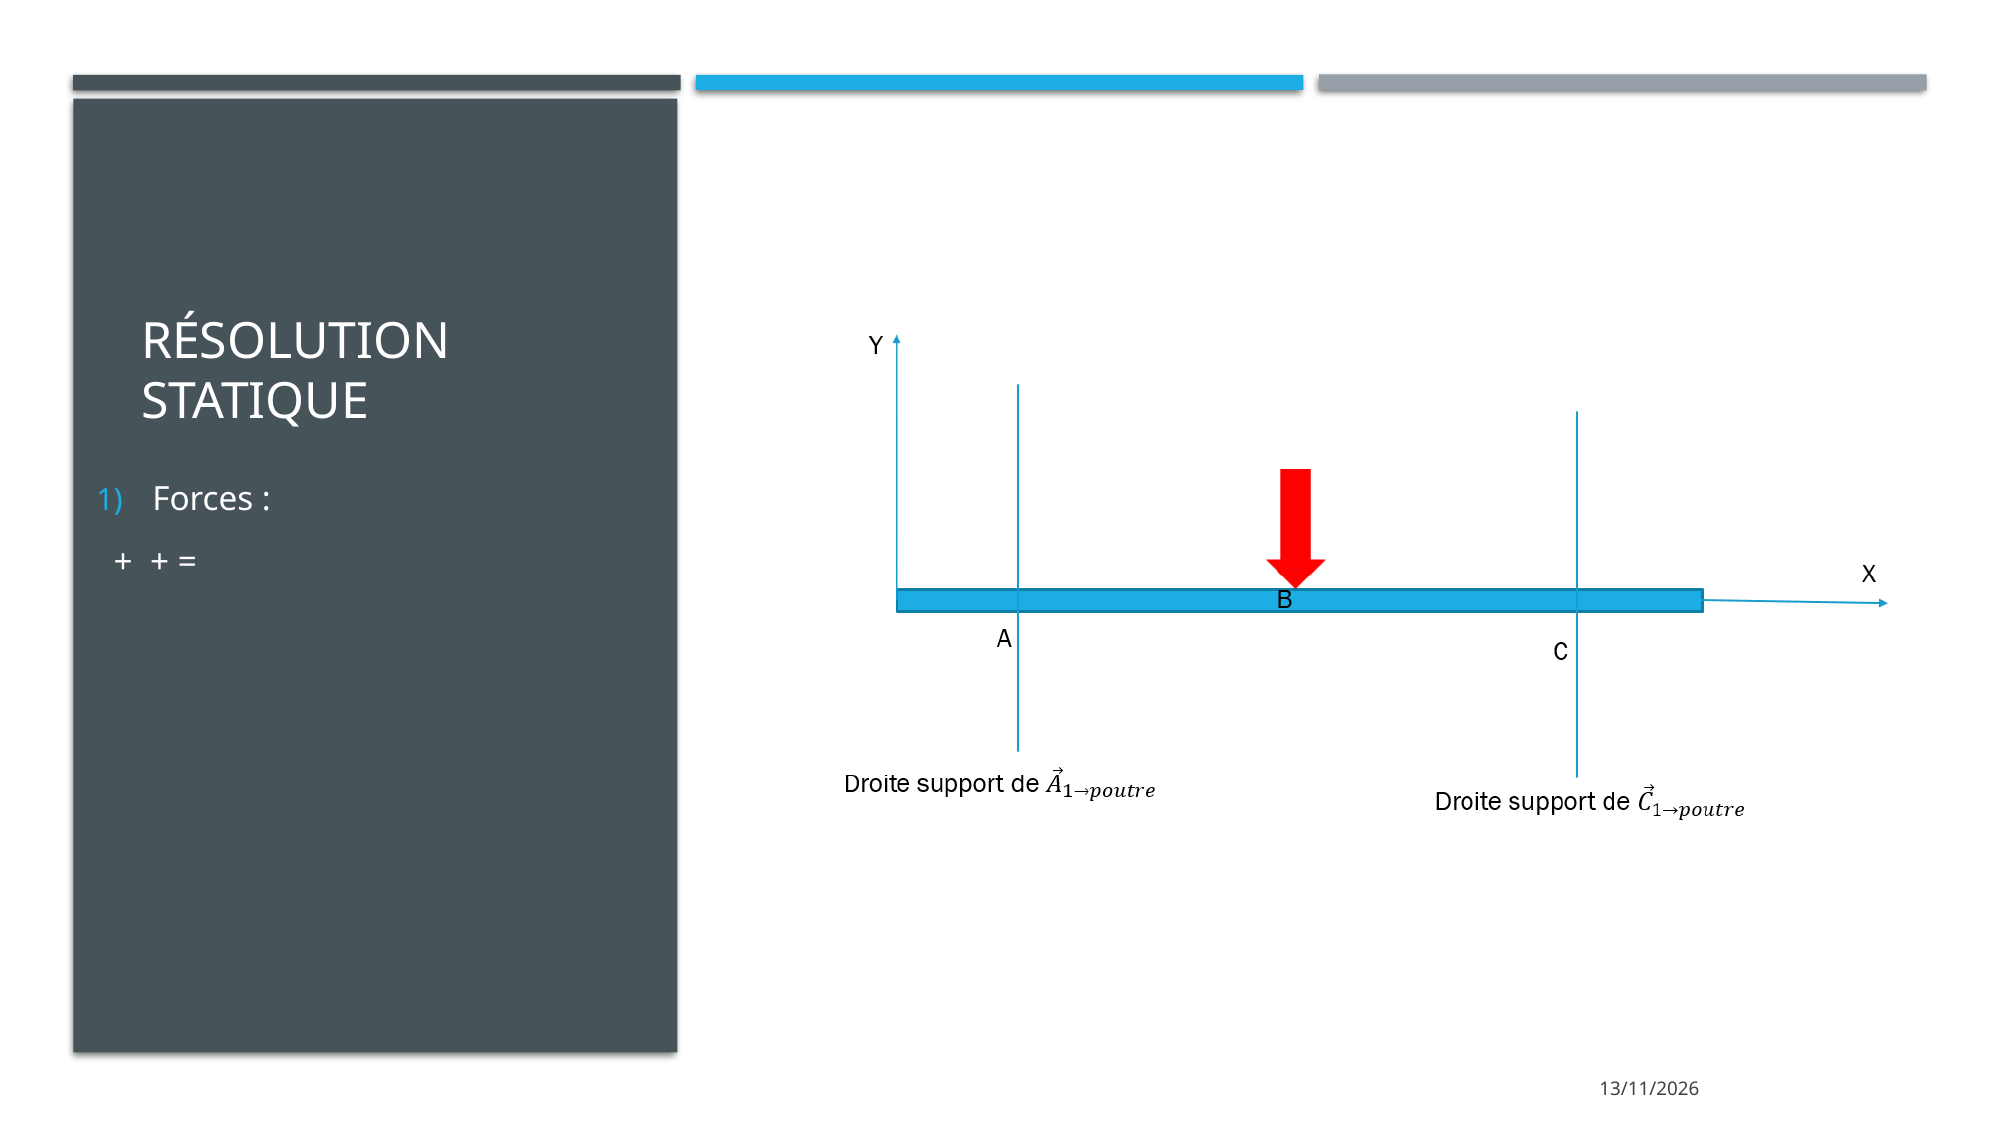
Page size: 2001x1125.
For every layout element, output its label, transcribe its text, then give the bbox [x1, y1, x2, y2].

picture [803, 325, 1896, 826]
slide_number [1247, 1059, 1715, 1120]
title Résolution statique [125, 153, 624, 436]
